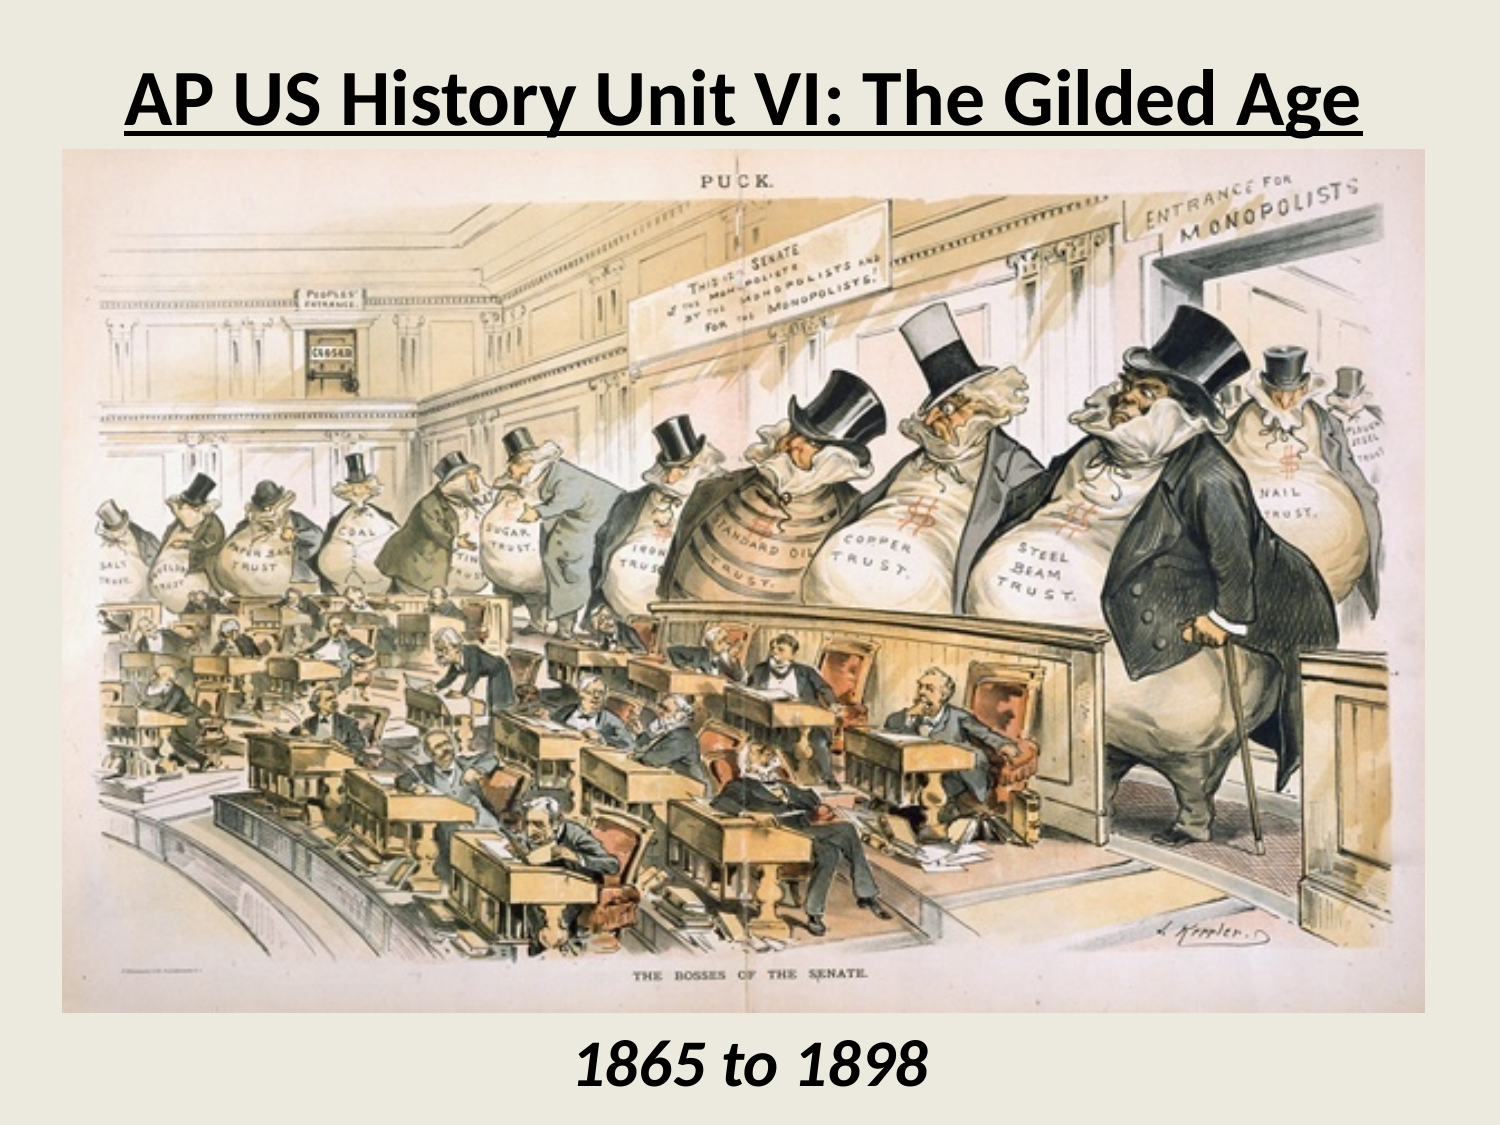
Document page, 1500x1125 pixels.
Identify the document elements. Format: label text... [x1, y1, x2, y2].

title AP US History Unit VI: The Gilded Age [24, 37, 1463, 150]
picture [62, 149, 1426, 1013]
subtitle 1865 to 1898 [225, 1022, 1275, 1125]
